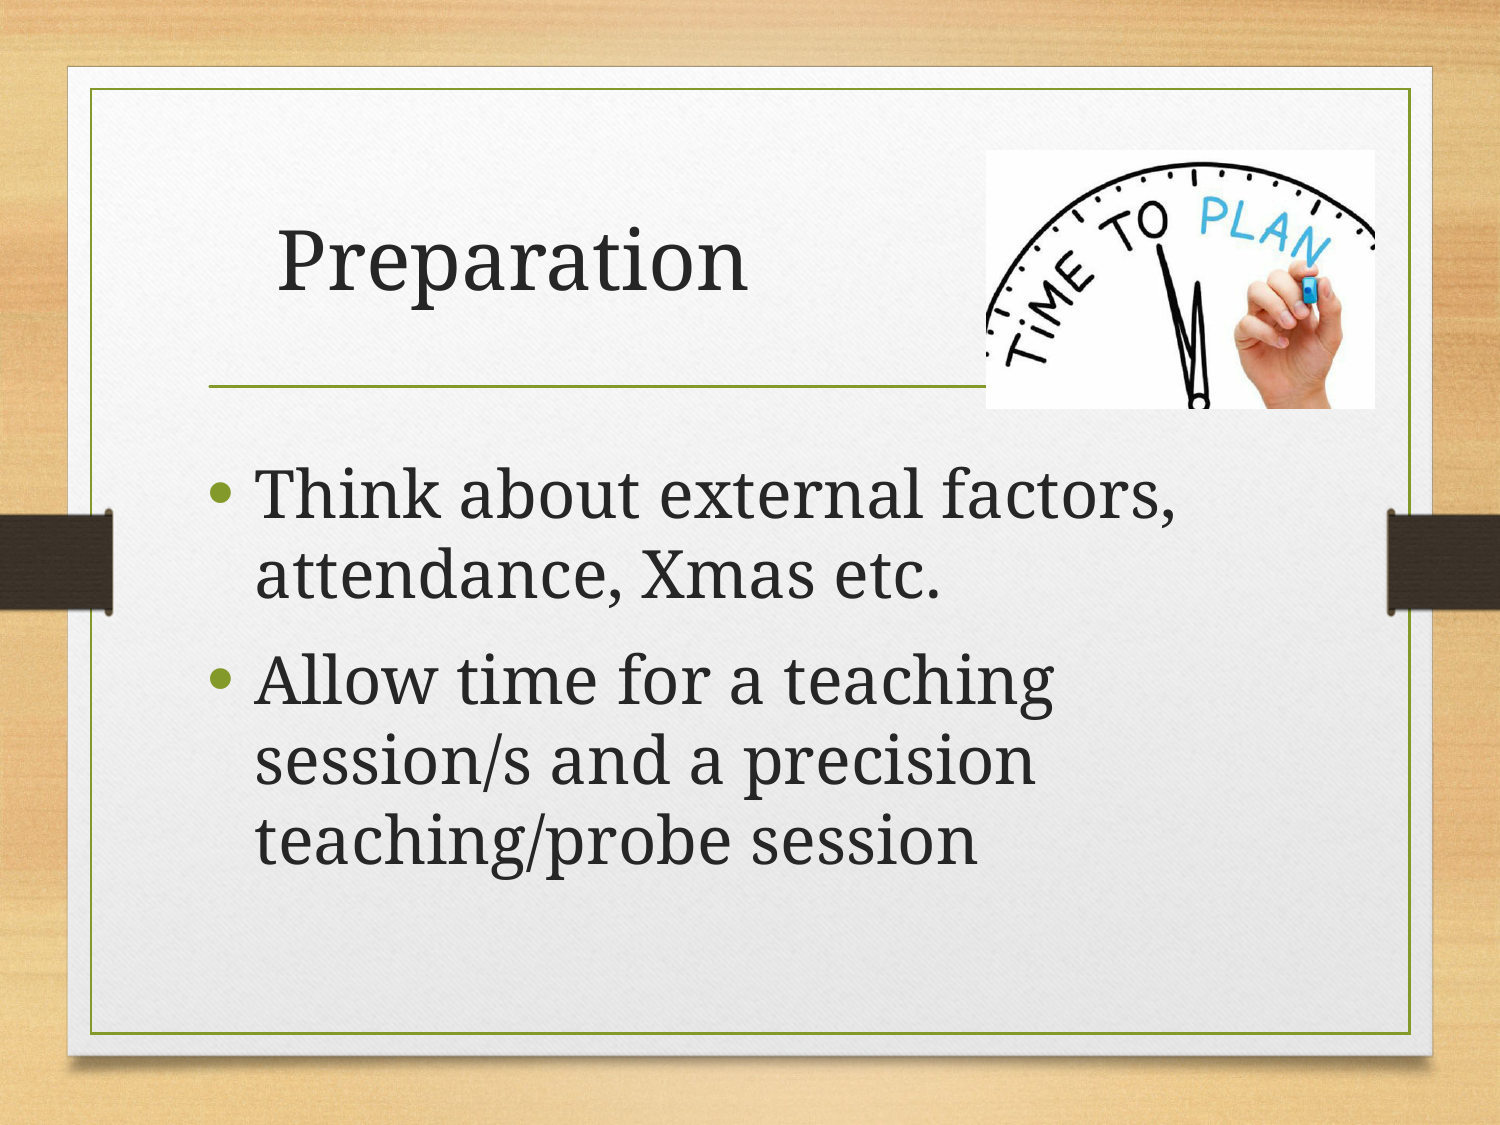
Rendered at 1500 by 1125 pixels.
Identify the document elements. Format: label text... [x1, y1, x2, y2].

picture [0, 0, 1500, 1125]
list Think about external factors, attendance, Xmas etc. Allow time for a teaching session/s and a precision teaching/probe session [192, 444, 1309, 974]
title Preparation [192, 150, 857, 364]
